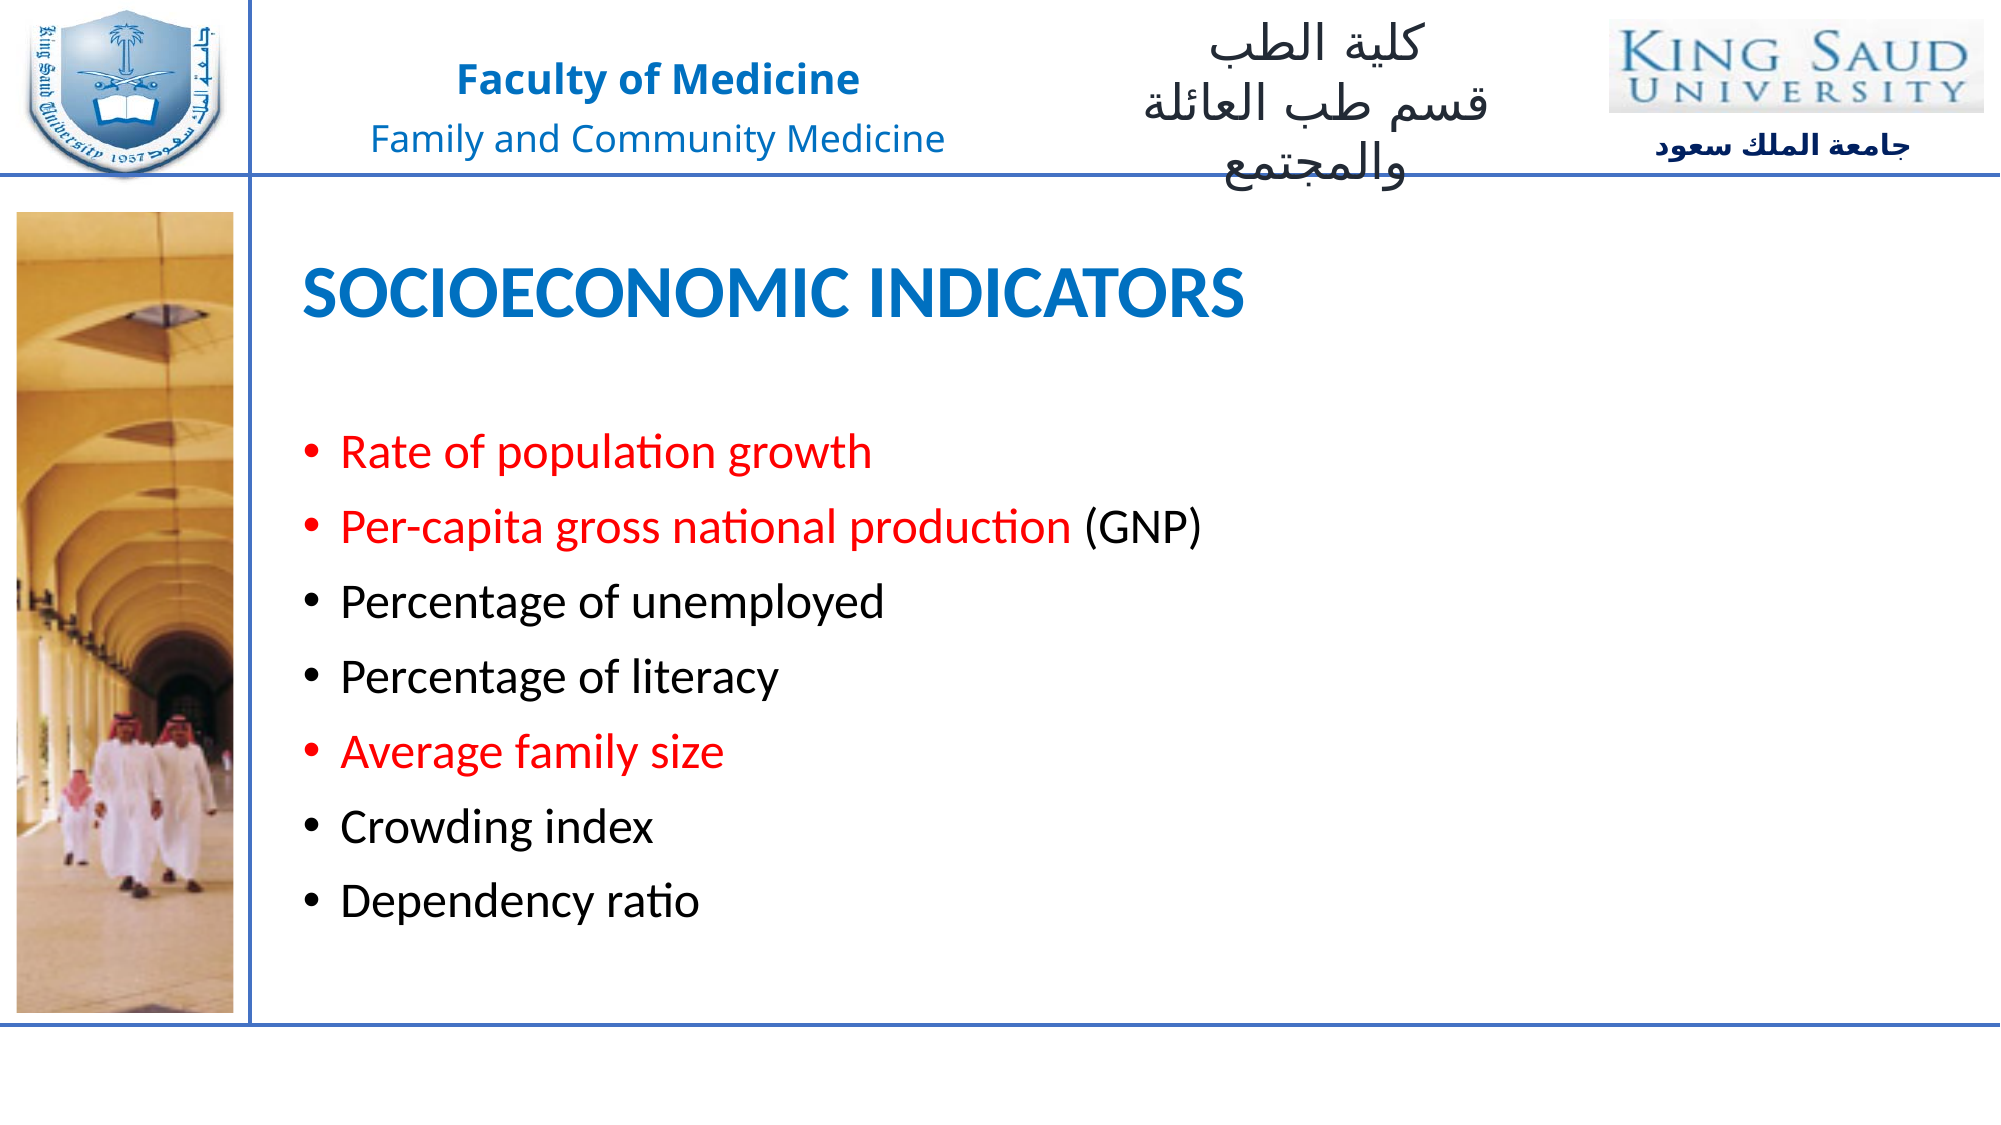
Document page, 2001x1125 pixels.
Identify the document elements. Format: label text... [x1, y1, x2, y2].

picture [1609, 19, 1984, 113]
title SOCIOECONOMIC INDICATORS [287, 228, 1624, 359]
picture [16, 212, 234, 1013]
list Rate of population growth Per-capita gross national production (GNP) Percentage of unemployed Percentage of literacy Average family size Crowding index Dependency ratio [287, 418, 2000, 1006]
picture [0, 177, 248, 188]
picture [0, 0, 248, 173]
